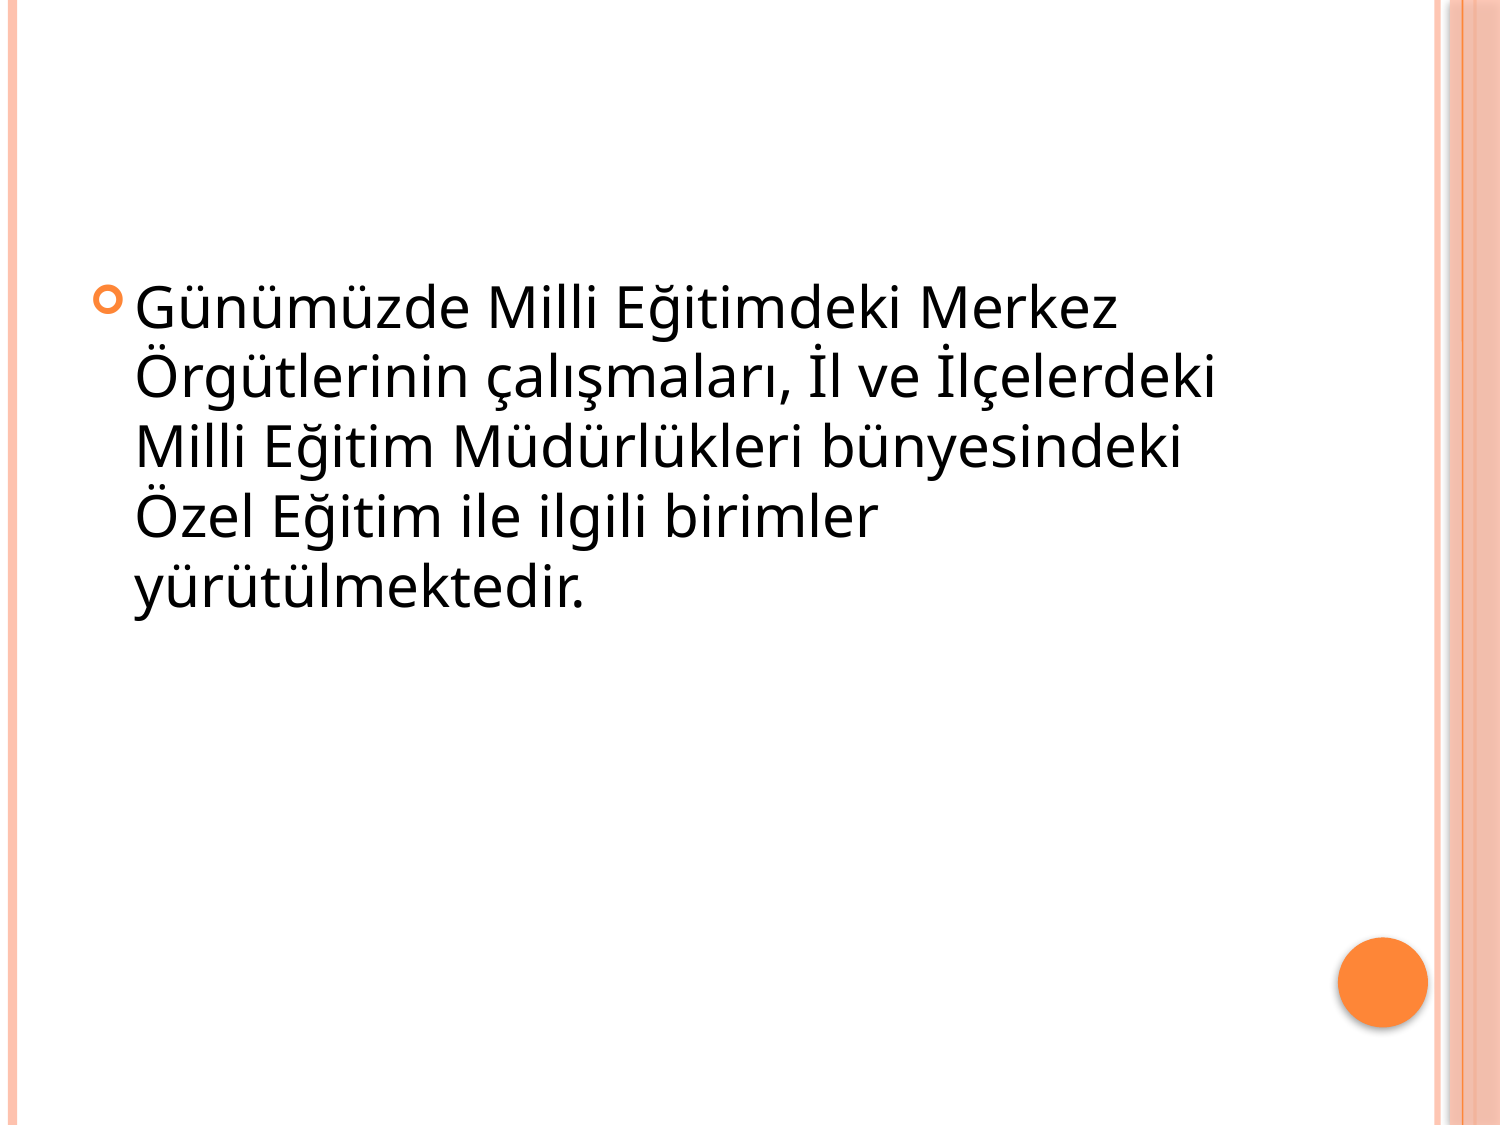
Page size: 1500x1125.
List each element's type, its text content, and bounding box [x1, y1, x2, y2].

list Günümüzde Milli Eğitimdeki Merkez Örgütlerinin çalışmaları, İl ve İlçelerdeki Milli Eğitim Müdürlükleri bünyesindeki Özel Eğitim ile ilgili birimler yürütülmektedir. [75, 262, 1300, 1062]
